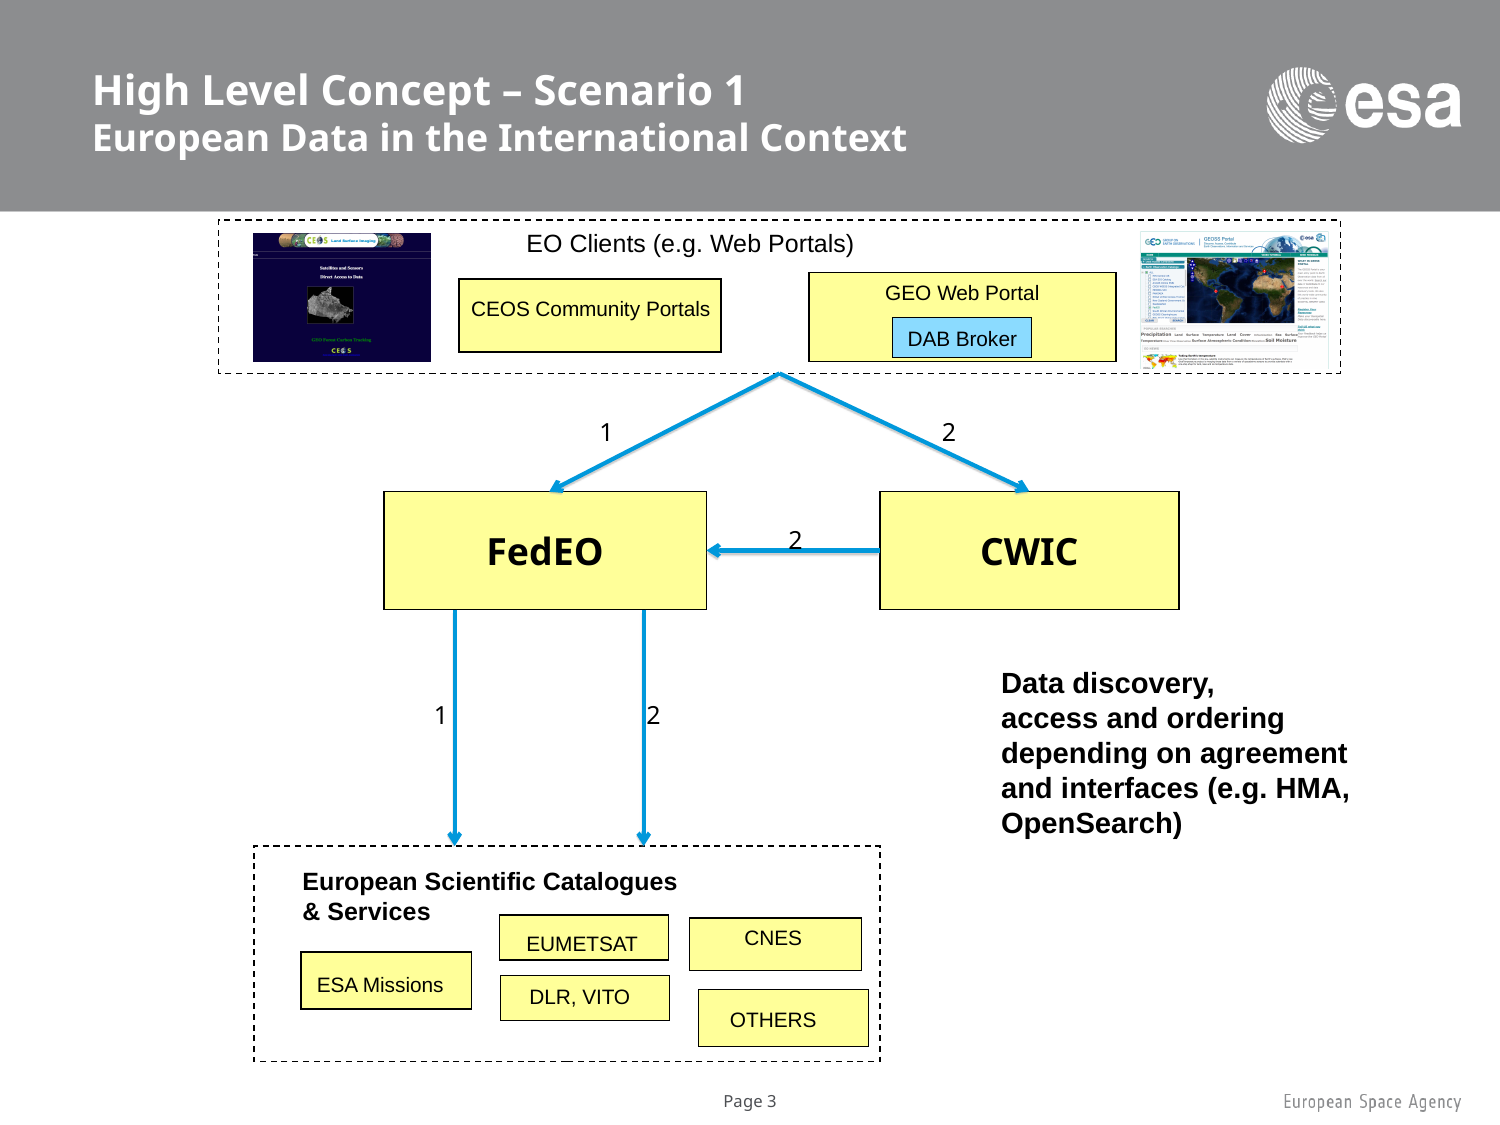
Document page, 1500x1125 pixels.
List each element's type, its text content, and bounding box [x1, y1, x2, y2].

text_box [459, 329, 721, 353]
text_box [218, 219, 1341, 374]
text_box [782, 373, 1030, 492]
picture [0, 1086, 1500, 1125]
text_box EO Clients (e.g. Web Portals) [511, 220, 877, 265]
text_box CWIC [879, 491, 1179, 610]
text_box FedEO [383, 491, 707, 610]
text_box CEOS Community Portals [456, 288, 732, 329]
text_box 1 [419, 692, 450, 738]
text_box 2 [631, 692, 639, 738]
picture [1139, 231, 1330, 369]
text_box Data discovery, access and ordering depending on agreement and interfaces (e.g. HMA, OpenSearch) [986, 656, 1412, 847]
text_box [253, 846, 880, 1062]
picture [253, 233, 432, 362]
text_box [548, 373, 780, 492]
text_box 2 [773, 517, 821, 549]
text_box 2 [648, 692, 680, 738]
text_box 1 [459, 692, 467, 738]
text_box GEO Web Portal [870, 272, 1054, 313]
title High Level Concept – Scenario 1 European Data in the International Context [76, 78, 1251, 144]
picture [0, 0, 1500, 214]
text_box DAB Broker [892, 317, 1032, 358]
text_box [808, 272, 1117, 362]
text_box [459, 278, 721, 288]
